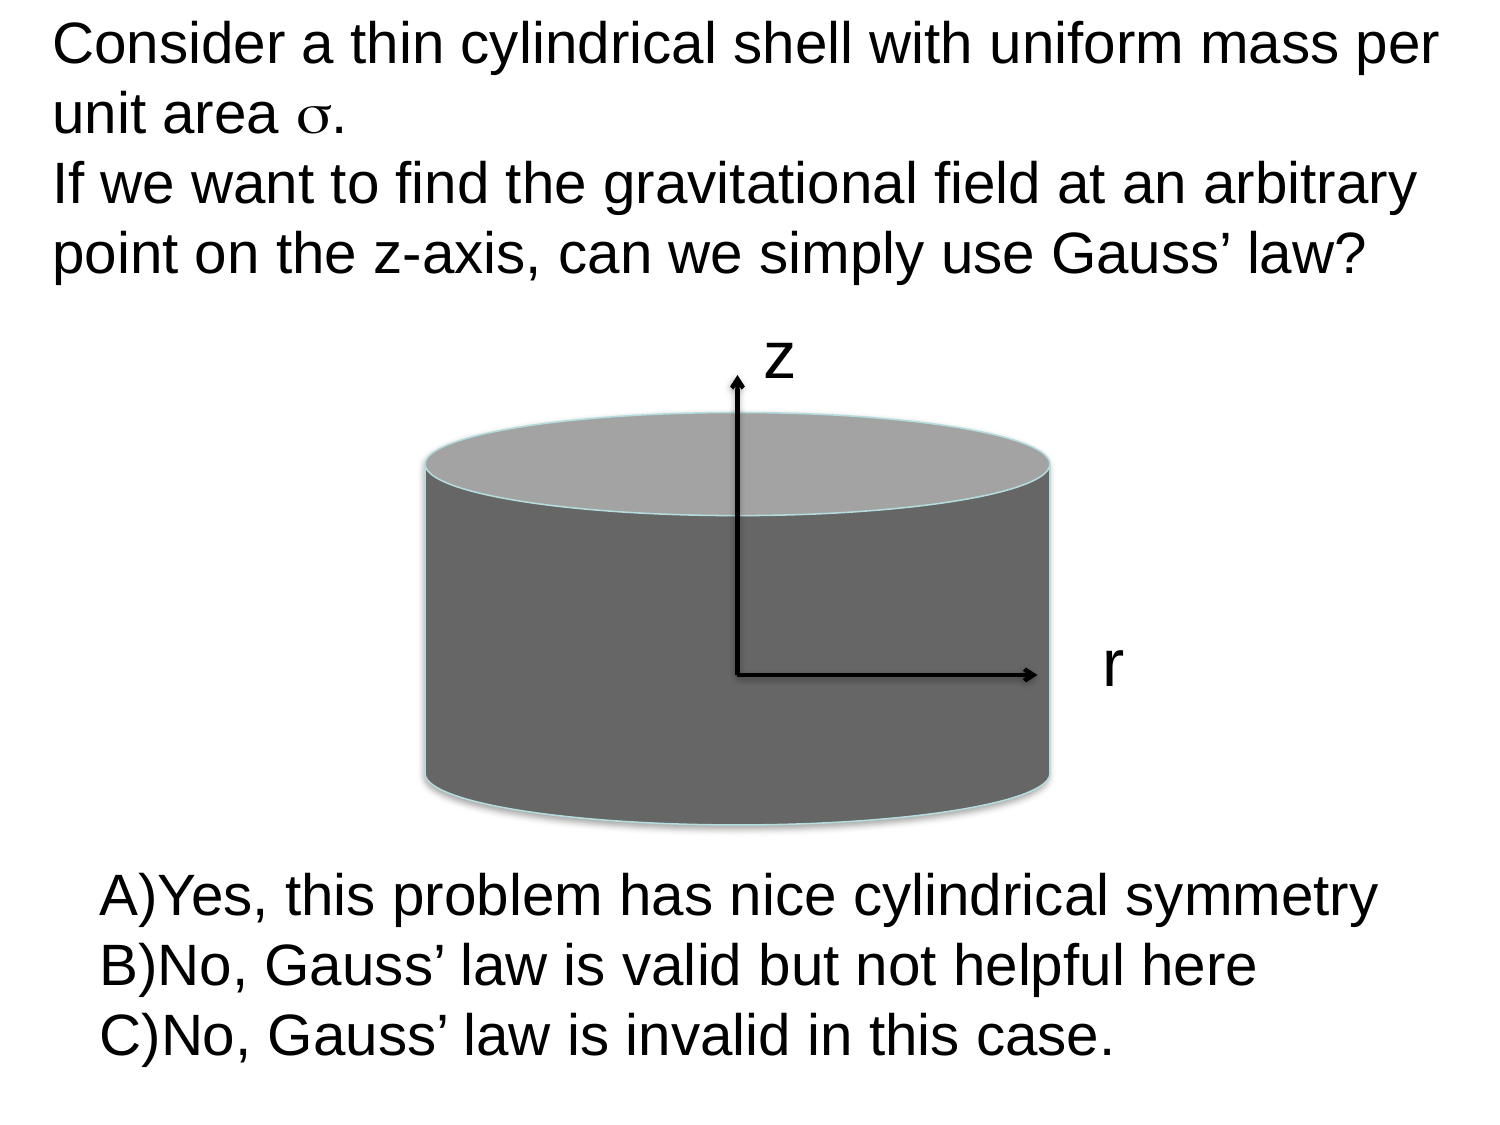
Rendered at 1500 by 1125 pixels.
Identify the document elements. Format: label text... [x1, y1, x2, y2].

text_box z [748, 304, 813, 399]
text_box Yes, this problem has nice cylindrical symmetry No, Gauss’ law is valid but not helpful here No, Gauss’ law is invalid in this case. [84, 849, 1396, 1075]
text_box Consider a thin cylindrical shell with uniform mass per unit area σ. If we want to find the gravitational field at an arbitrary point on the z-axis, can we simply use Gauss’ law? [37, 0, 1500, 293]
text_box [424, 411, 1051, 826]
text_box r [1088, 612, 1141, 708]
